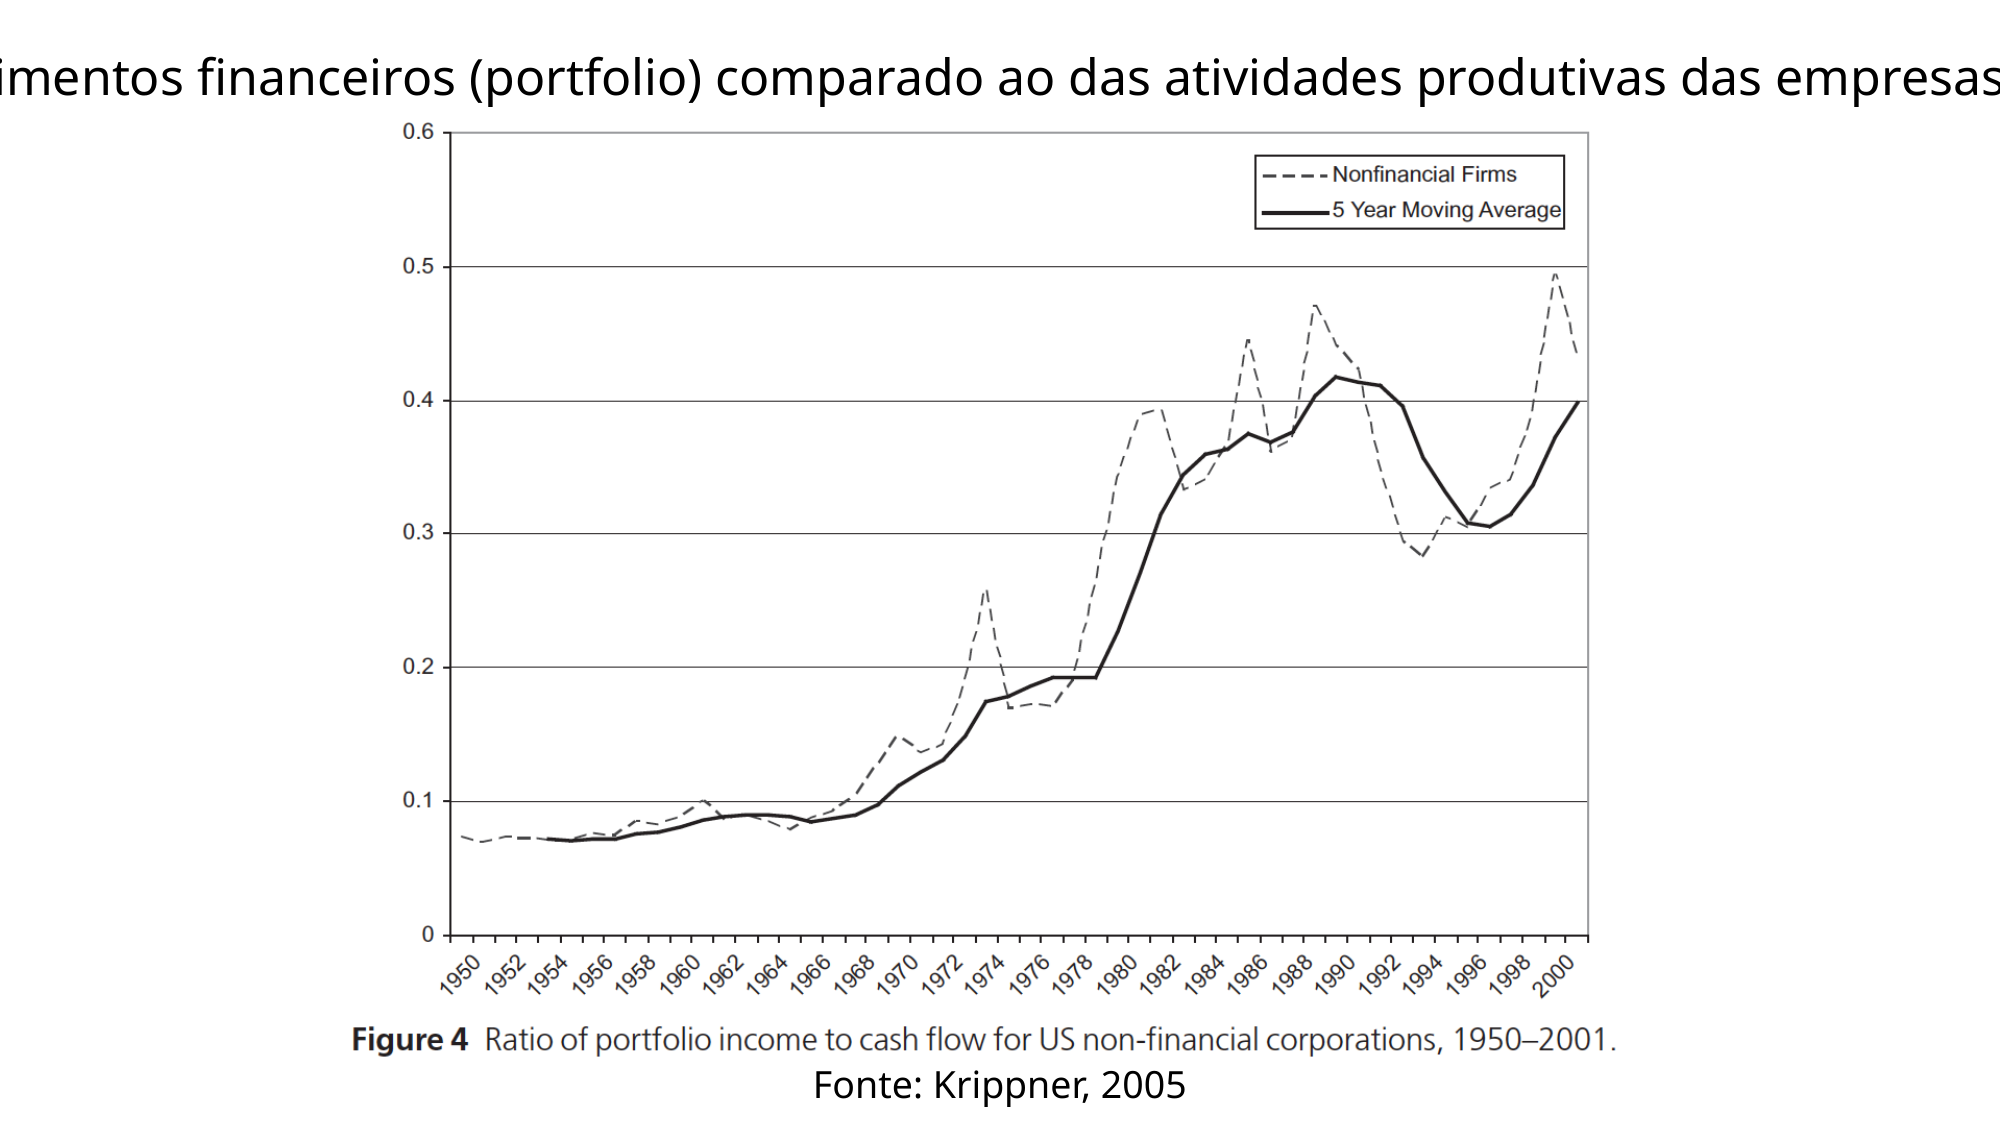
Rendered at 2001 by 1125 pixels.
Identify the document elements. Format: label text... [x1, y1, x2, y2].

text_box O lucro dos investimentos financeiros (portfolio) comparado ao das atividades produtivas das empresas não financeiras [0, 38, 2000, 174]
picture [294, 66, 1706, 1115]
